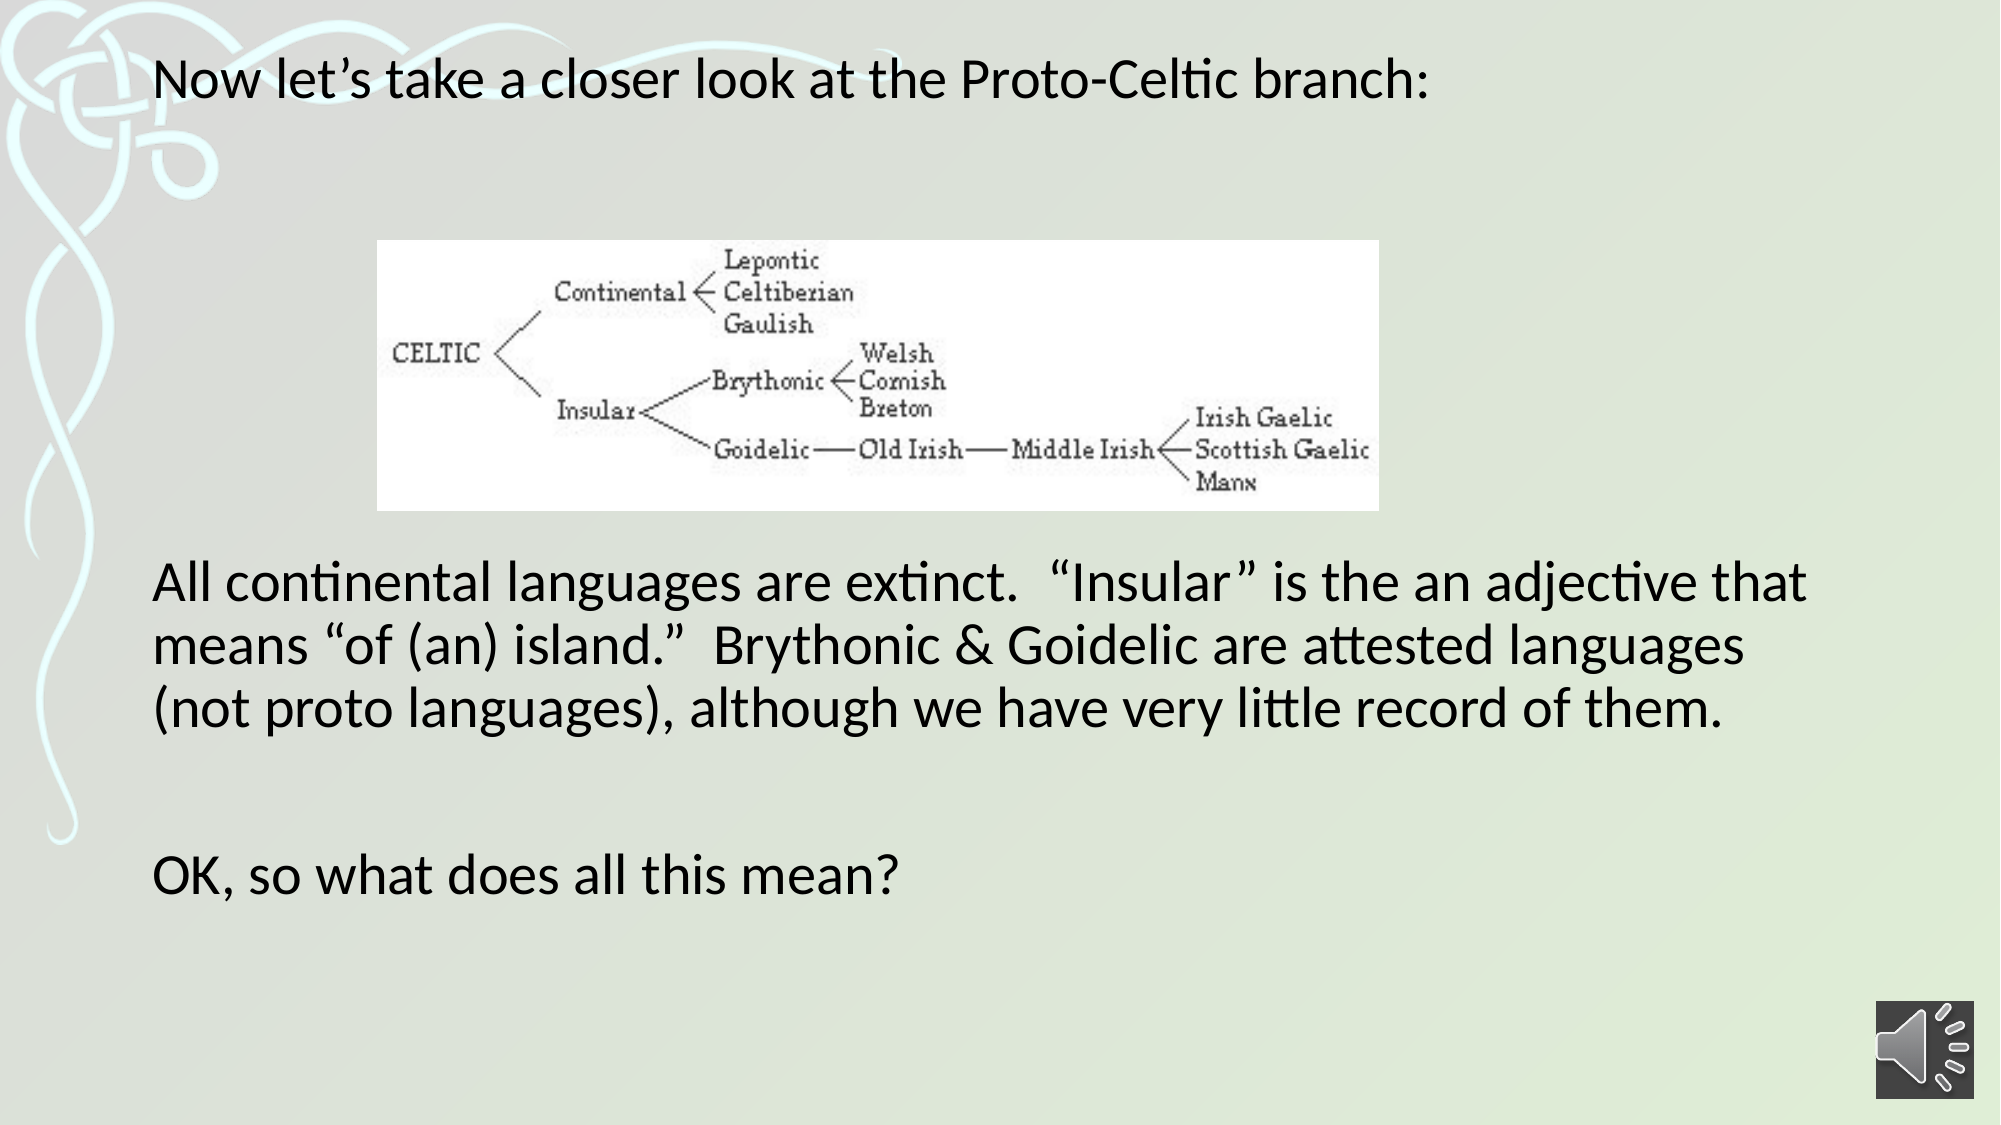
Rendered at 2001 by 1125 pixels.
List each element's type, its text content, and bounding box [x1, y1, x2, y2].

picture [1874, 999, 1975, 1100]
picture [0, 0, 1379, 845]
list Now let’s take a closer look at the Proto-Celtic branch: All continental languages are extinct. “Insular” is the an adjective that means “of (an) island.” Brythonic & Goidelic are attested languages (not proto languages), although we have very little record of them. OK, so what does all this mean? [137, 40, 1863, 1014]
